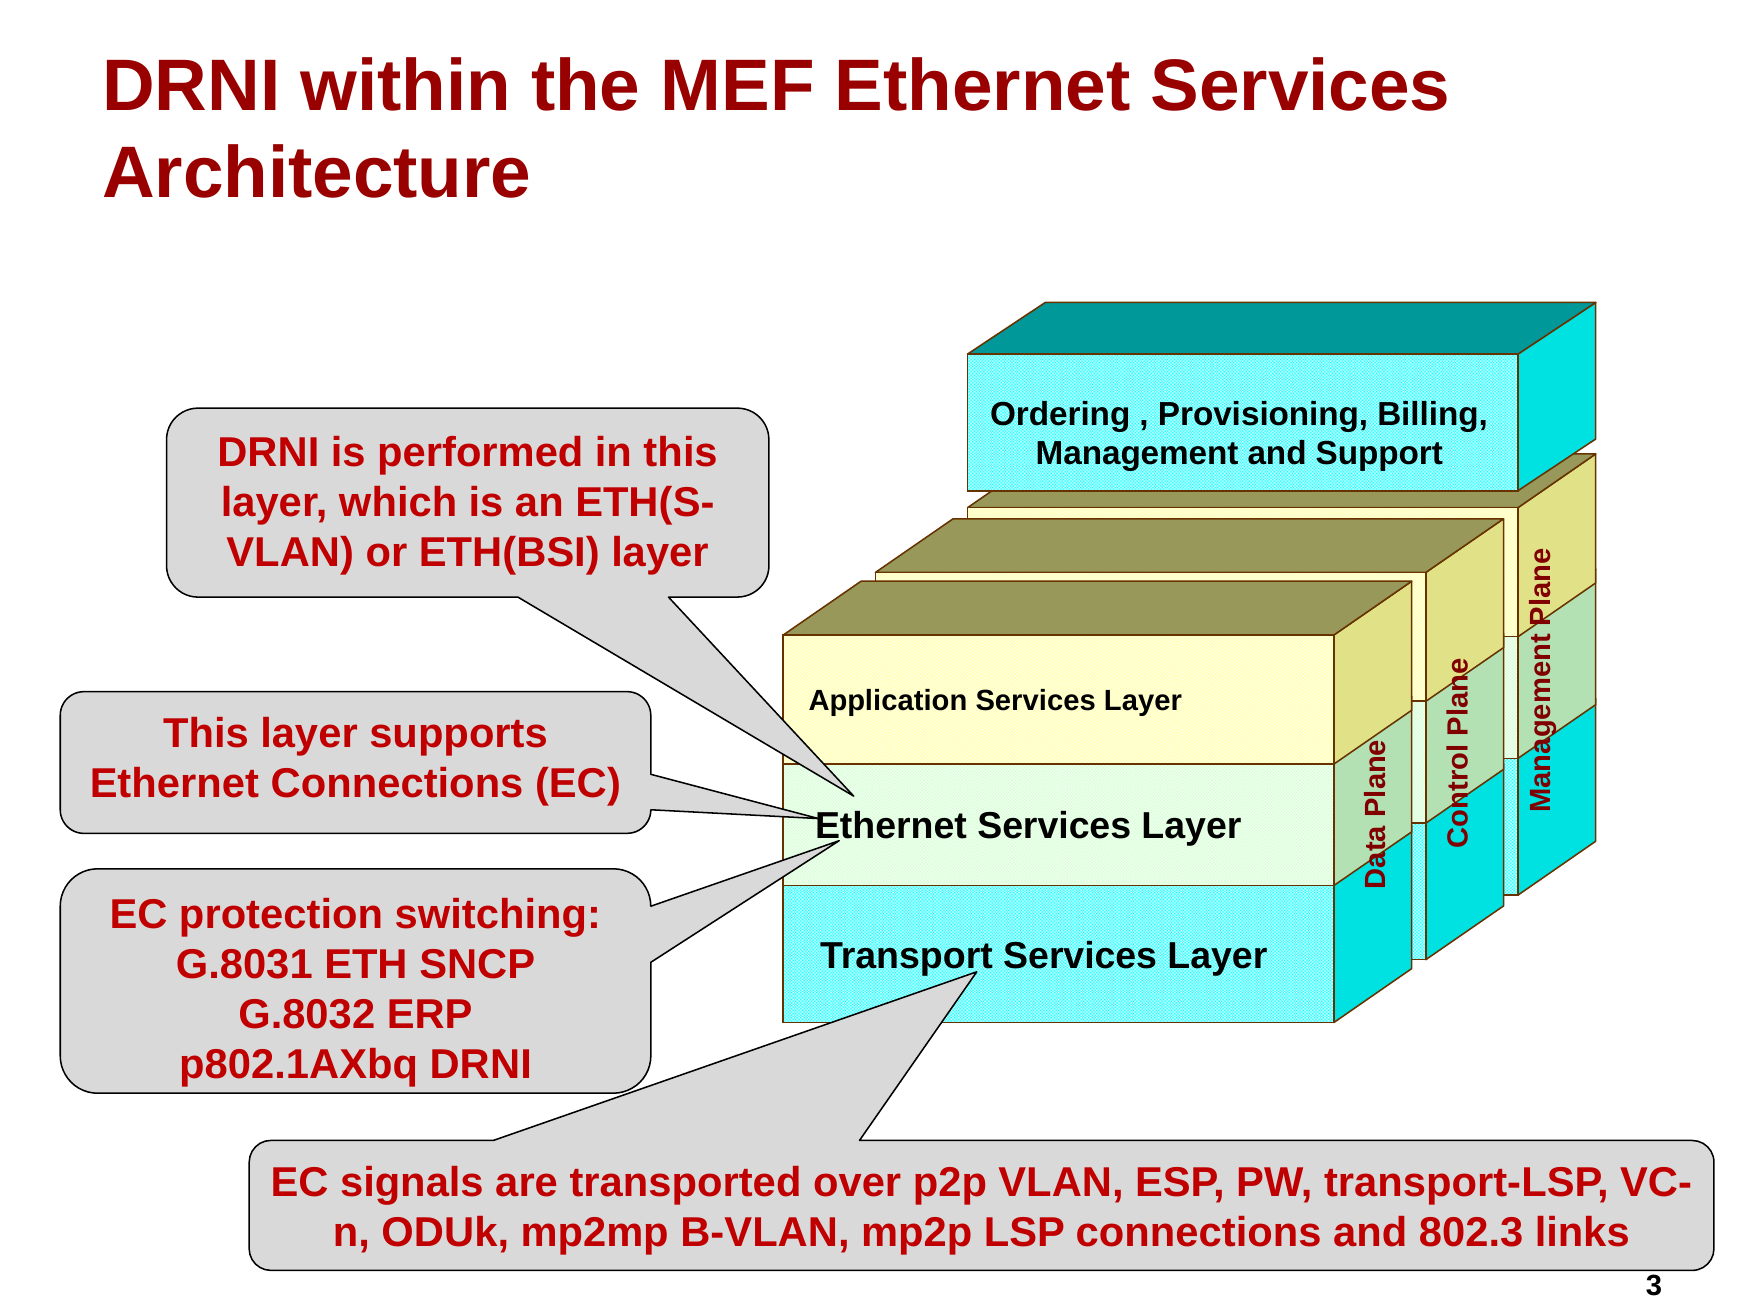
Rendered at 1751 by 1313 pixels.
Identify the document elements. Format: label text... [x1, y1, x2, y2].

title DRNI within the MEF Ethernet Services Architecture [87, 30, 1663, 196]
text_box EC signals are transported over p2p VLAN, ESP, PW, transport-LSP, VC-n, ODUk, mp2mp B-VLAN, mp2p LSP connections and 802.3 links [249, 1032, 1714, 1271]
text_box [782, 222, 1596, 1023]
text_box EC protection switching: G.8031 ETH SNCP G.8032 ERP p802.1AXbq DRNI [60, 862, 777, 1094]
text_box DRNI is performed in this layer, which is an ETH(S-VLAN) or ETH(BSI) layer [166, 408, 777, 751]
text_box This layer supports Ethernet Connections (EC) [60, 691, 777, 834]
